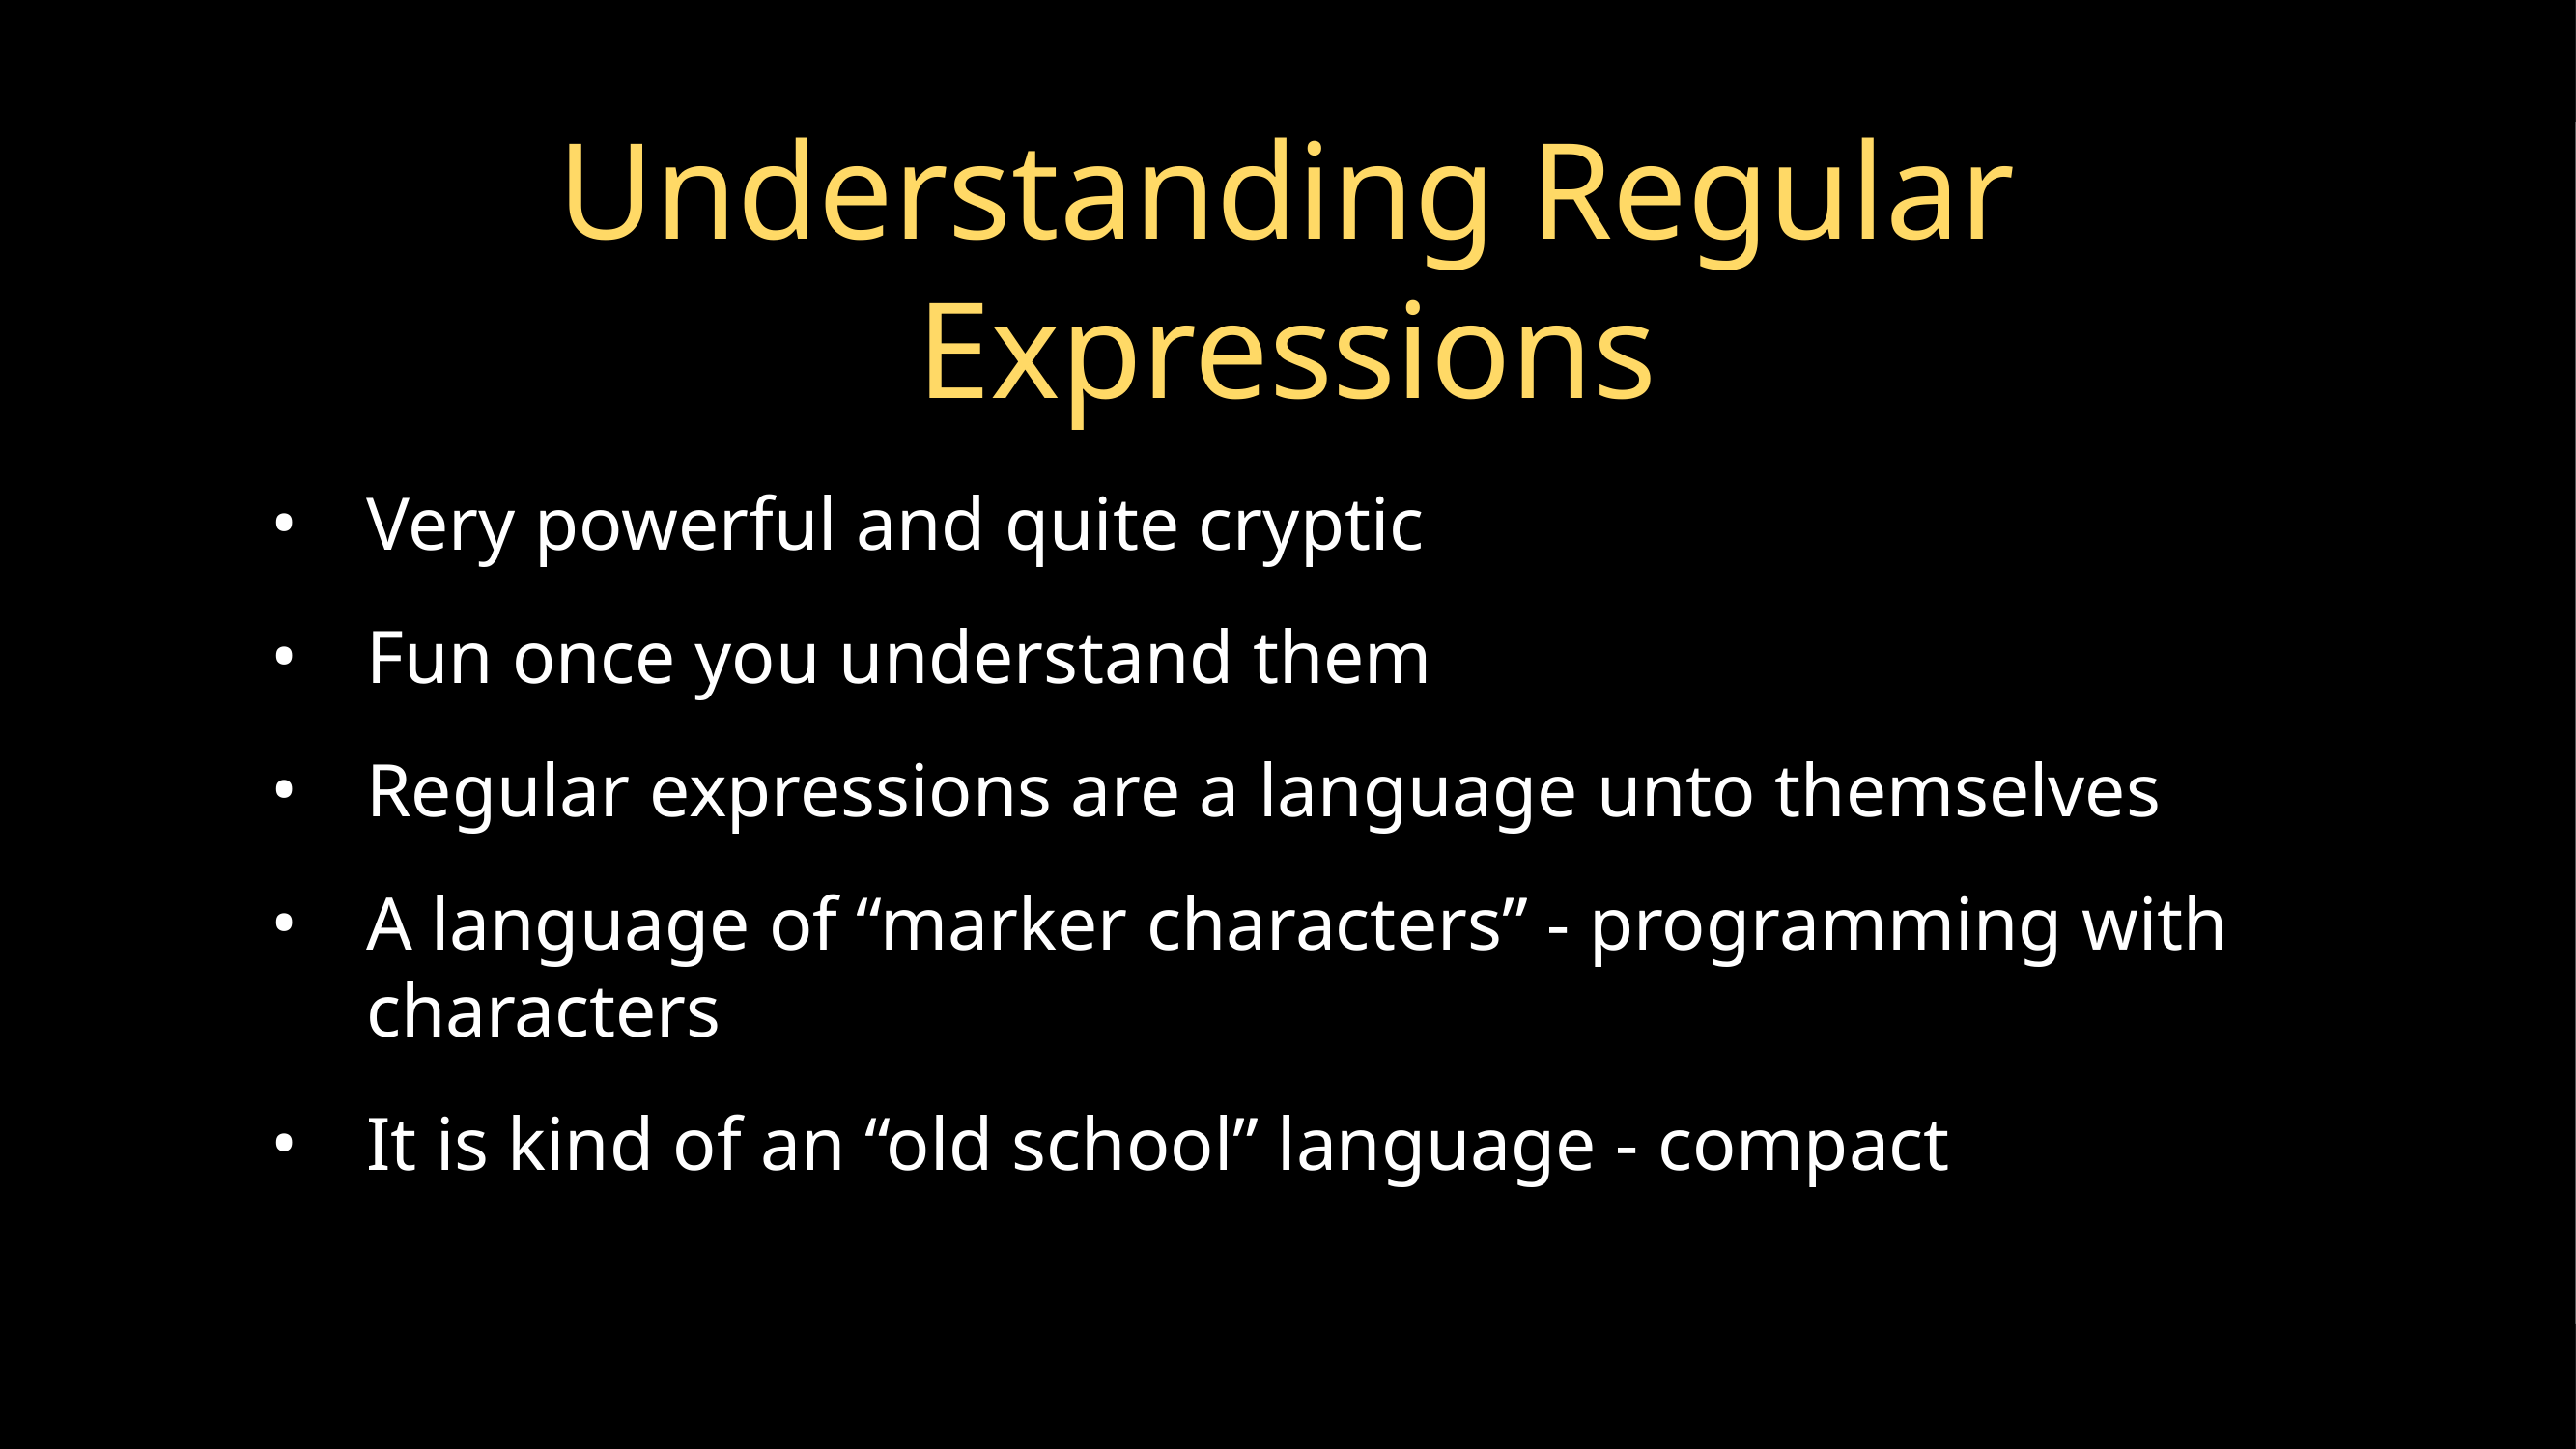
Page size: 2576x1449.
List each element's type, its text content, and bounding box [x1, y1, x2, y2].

list Very powerful and quite cryptic Fun once you understand them Regular expressions are a language unto themselves A language of “marker characters” - programming with characters It is kind of an “old school” language - compact [183, 412, 2391, 1250]
title Understanding Regular Expressions [183, 128, 2391, 403]
